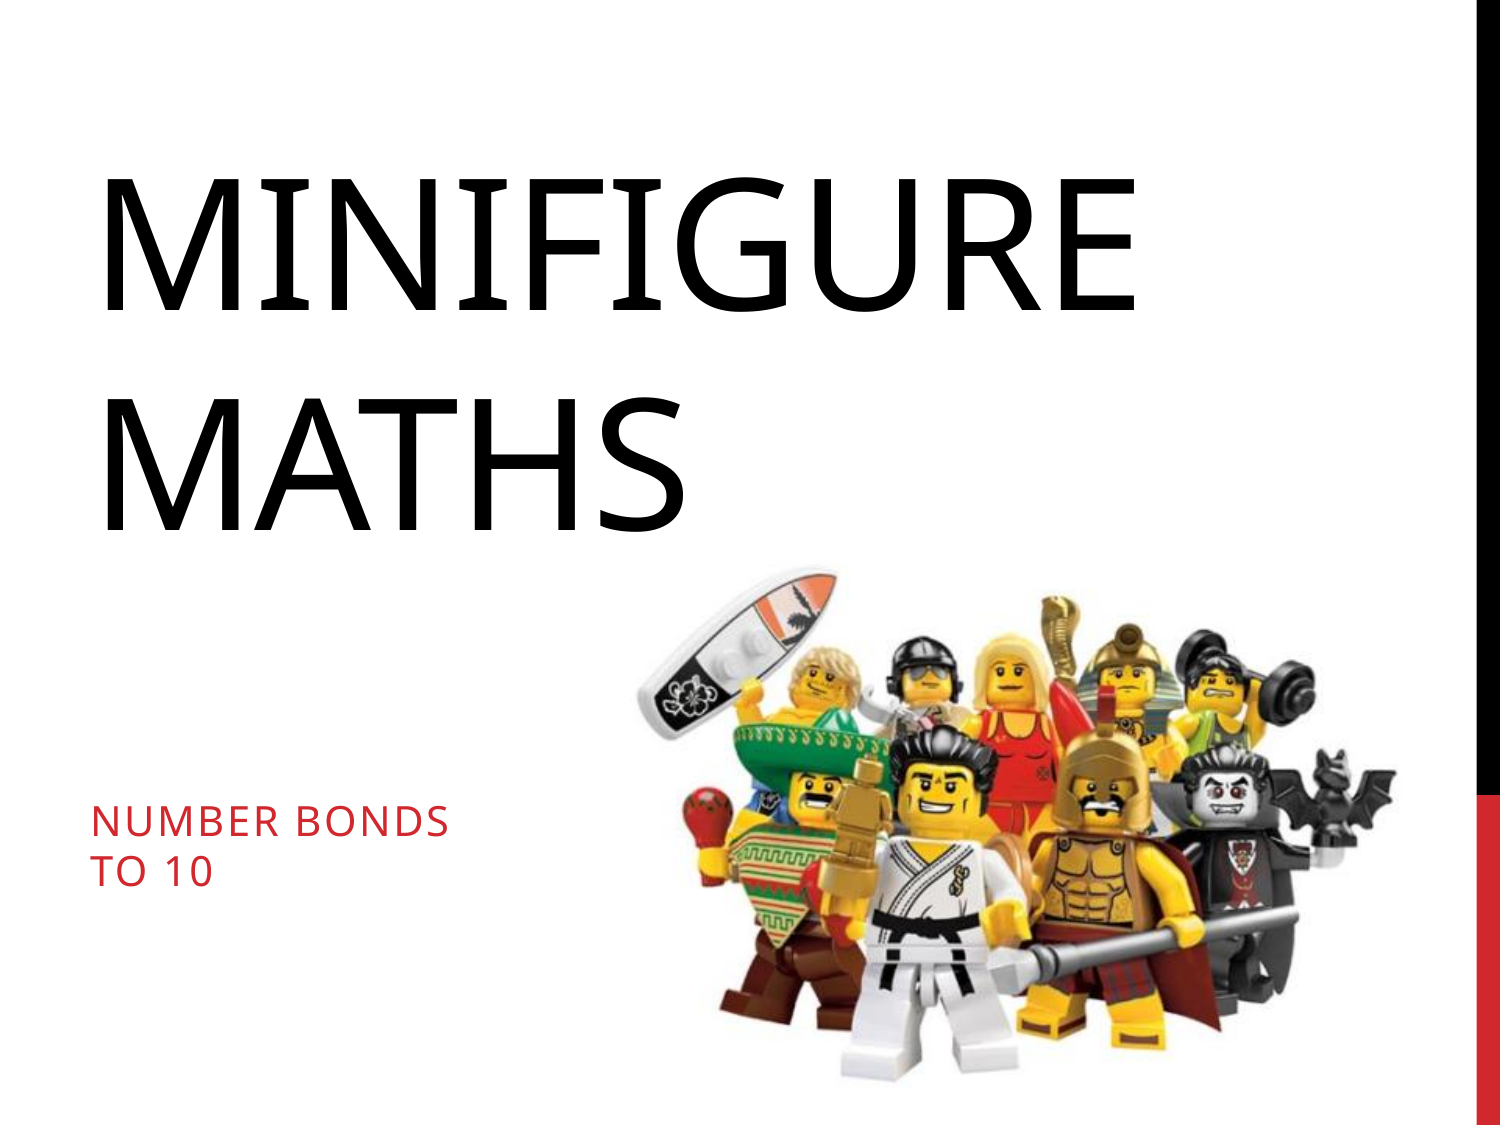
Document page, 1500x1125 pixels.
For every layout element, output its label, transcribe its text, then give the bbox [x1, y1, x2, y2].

picture [600, 514, 1424, 1107]
title Minifigure maths [75, 37, 1350, 657]
subtitle Number Bonds to 10 [75, 787, 598, 938]
